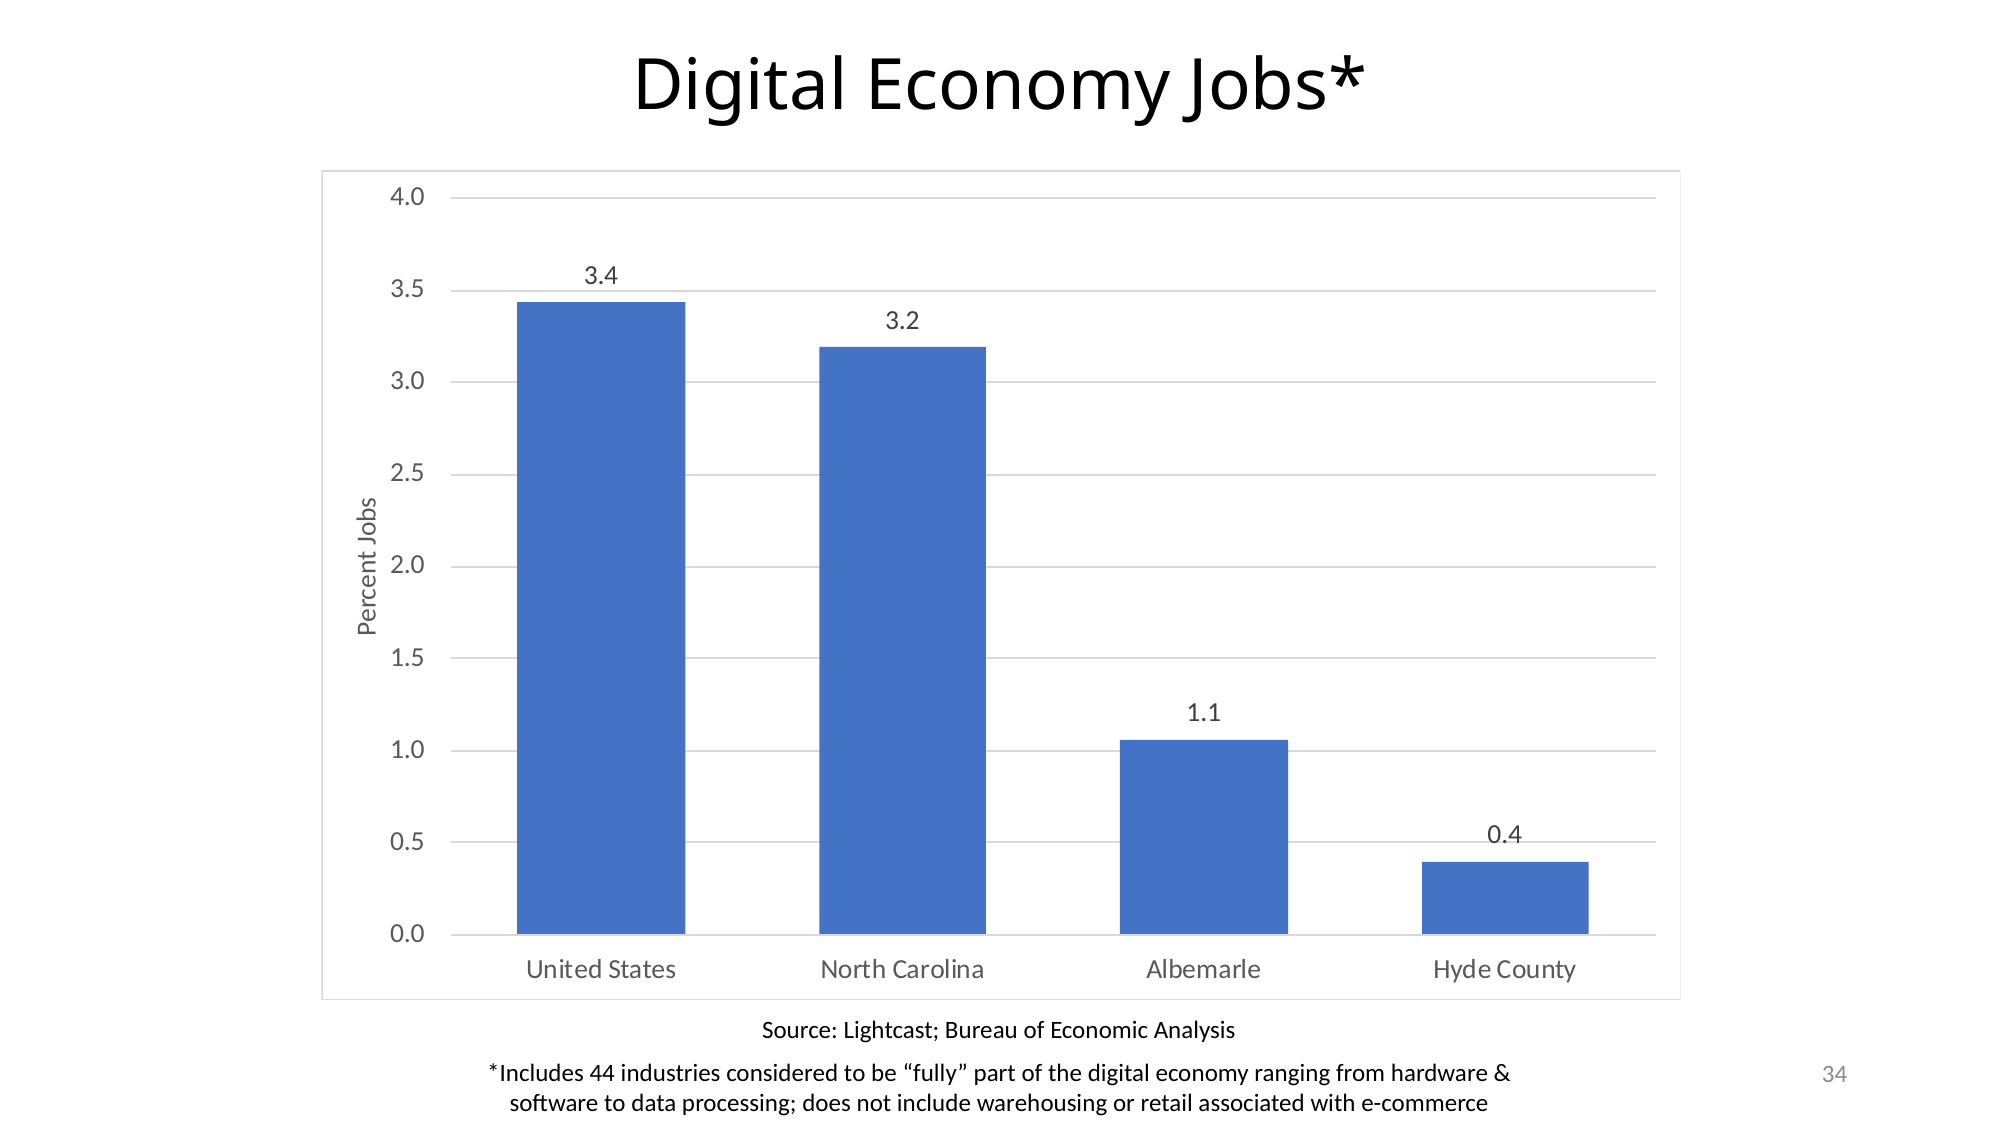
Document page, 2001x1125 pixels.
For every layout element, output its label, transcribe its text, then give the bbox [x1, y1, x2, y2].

text_box *Includes 44 industries considered to be “fully” part of the digital economy ranging from hardware & software to data processing; does not include warehousing or retail associated with e-commerce [470, 1049, 1530, 1124]
text_box Source: Lightcast; Bureau of Economic Analysis [747, 1006, 1253, 1049]
picture [320, 168, 1681, 1000]
slide_number 34 [1412, 1042, 1863, 1103]
title Digital Economy Jobs* [24, 5, 1975, 169]
